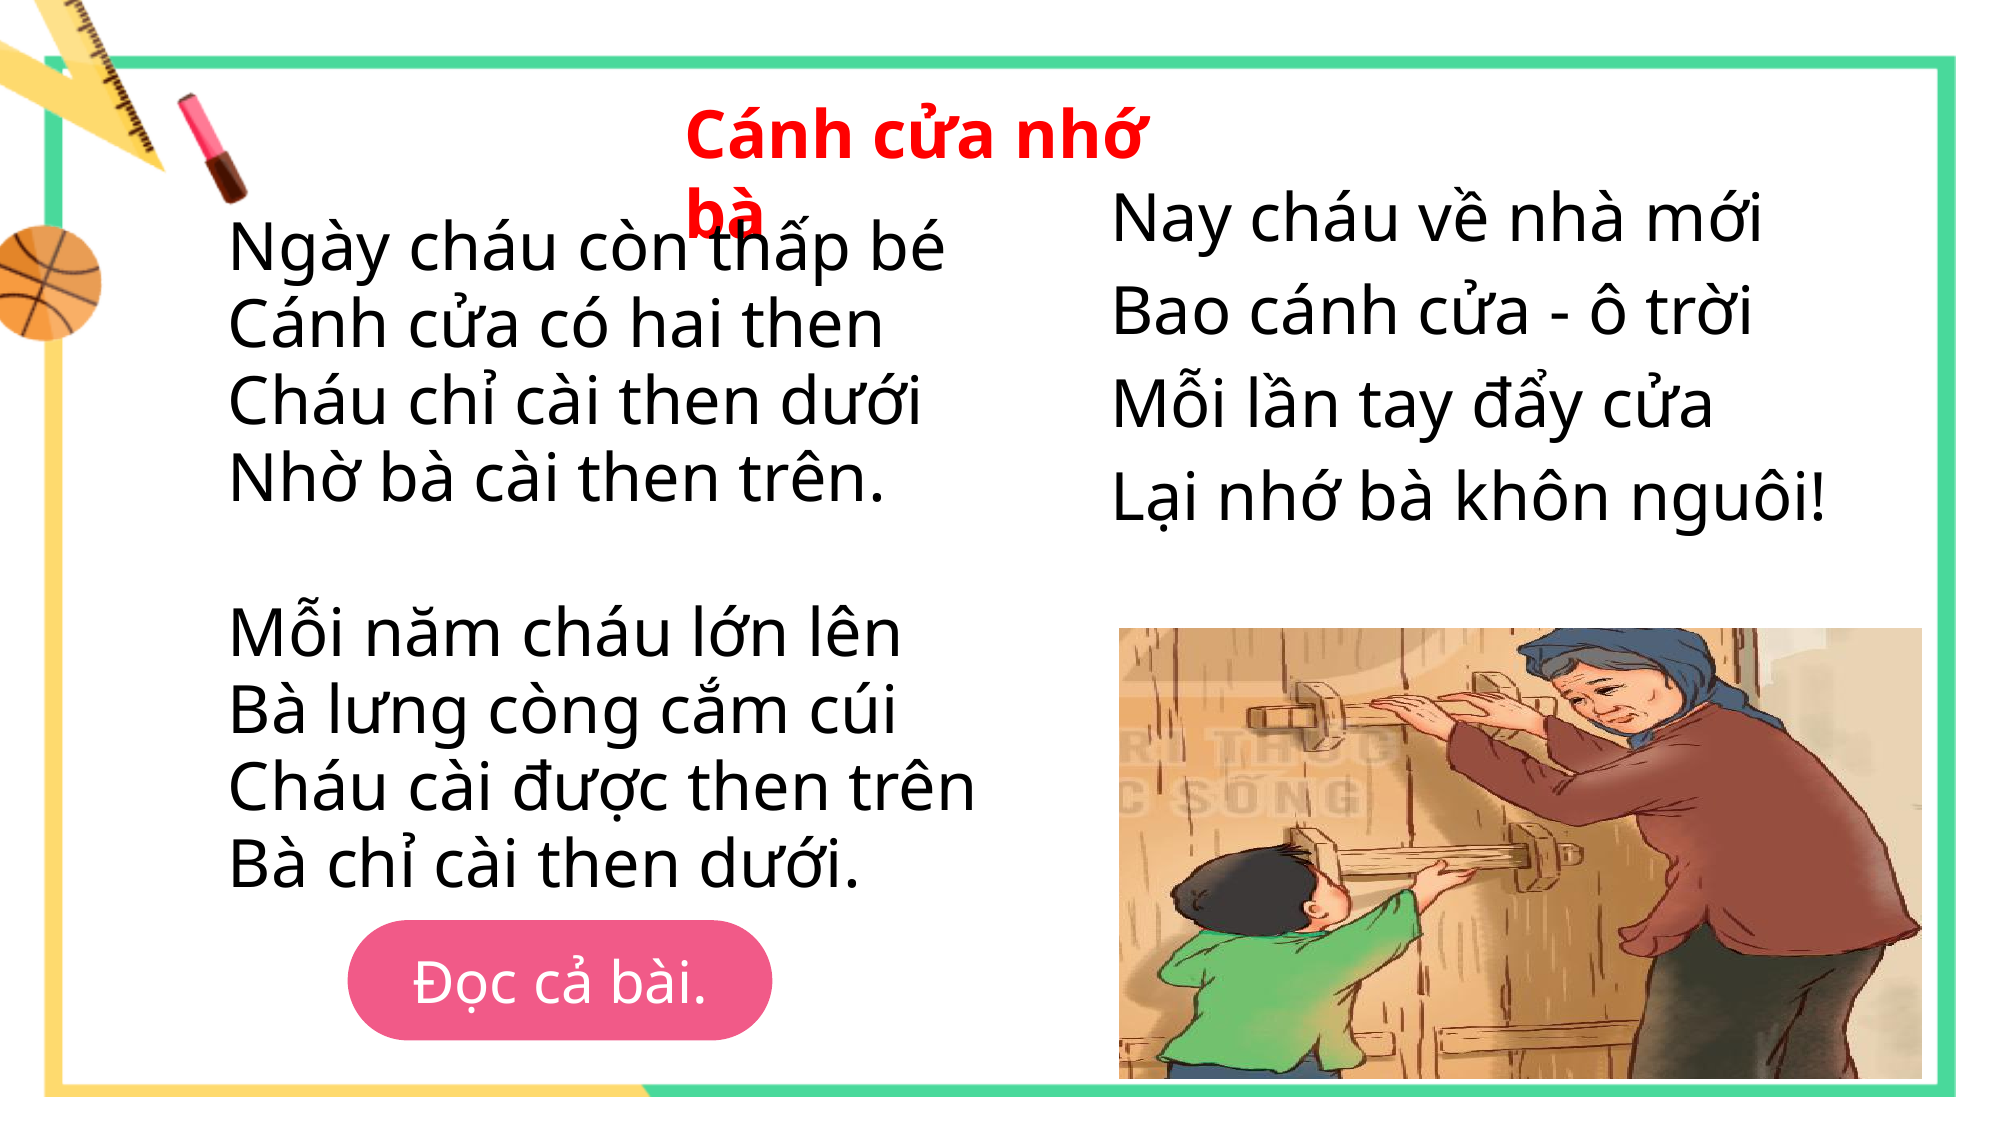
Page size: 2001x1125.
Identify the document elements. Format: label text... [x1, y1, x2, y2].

text_box Cánh cửa nhớ bà [670, 84, 1244, 259]
text_box Đọc cả bài. [347, 920, 773, 1041]
text_box Nay cháu về nhà mới Bao cánh cửa - ô trời Mỗi lần tay đẩy cửa Lại nhớ bà khôn nguôi! [1095, 176, 2000, 891]
text_box Ngày cháu còn thấp bé Cánh cửa có hai then Cháu chỉ cài then dưới Nhờ bà cài then trên. Mỗi năm cháu lớn lên Bà lưng còng cắm cúi Cháu cài được then trên Bà chỉ cài then dưới. [213, 205, 1044, 920]
picture [0, 0, 1954, 1097]
